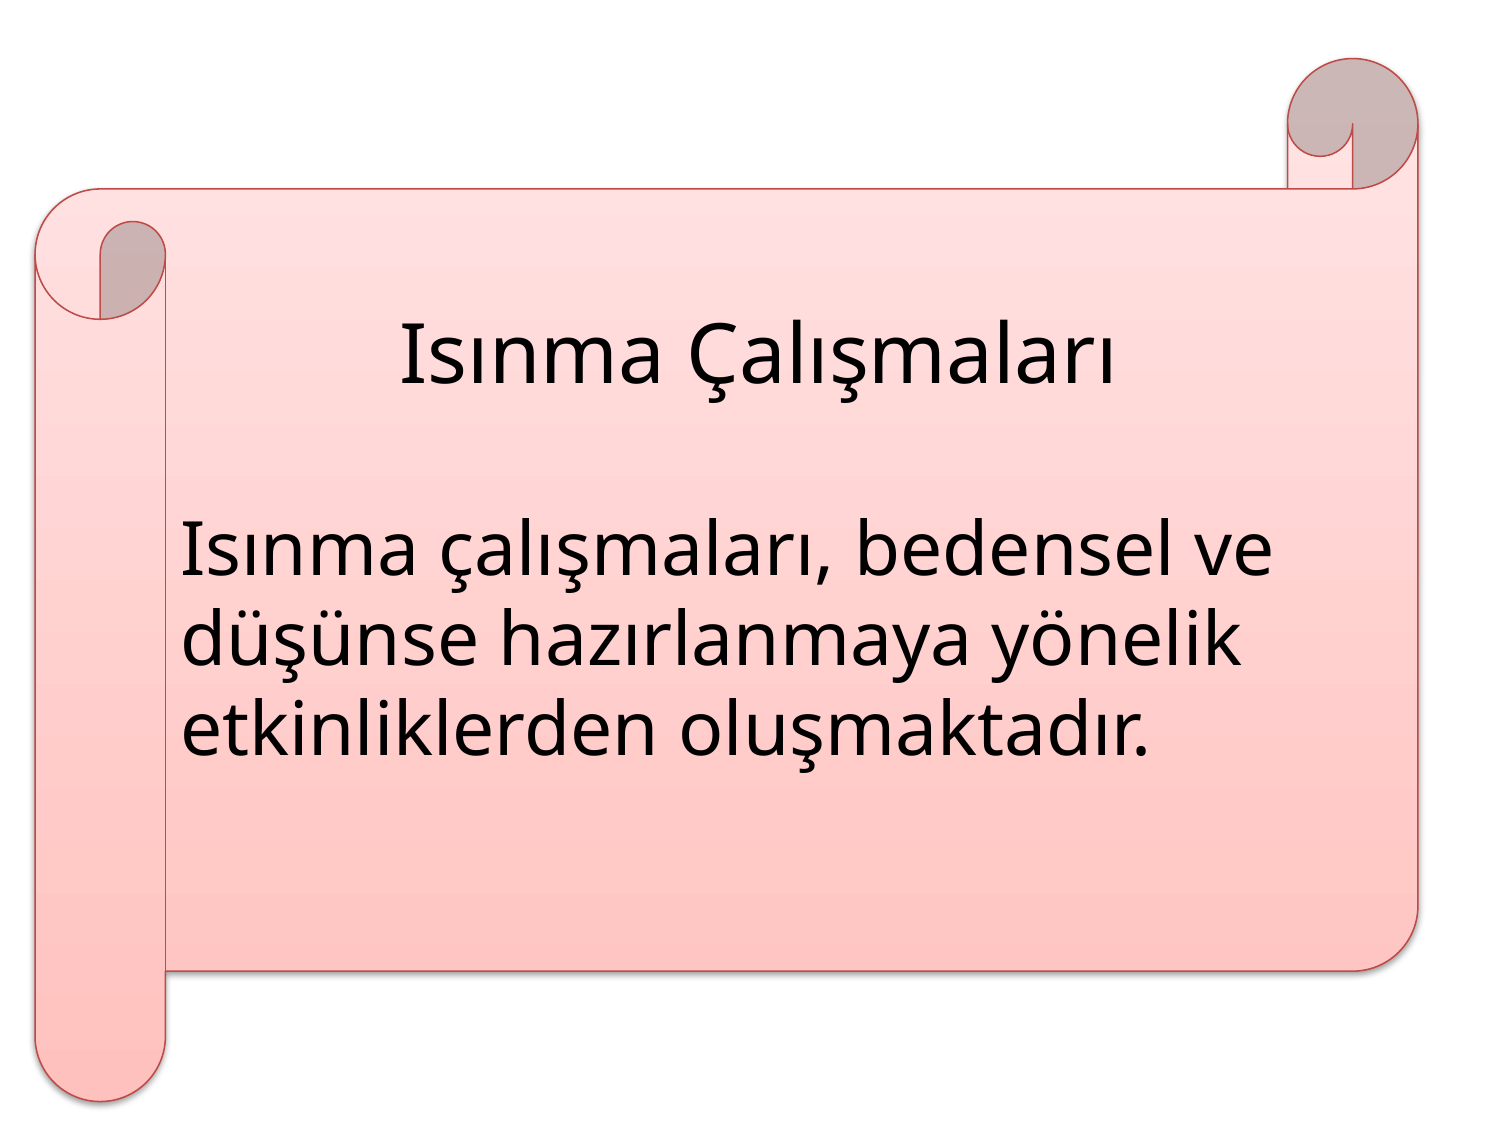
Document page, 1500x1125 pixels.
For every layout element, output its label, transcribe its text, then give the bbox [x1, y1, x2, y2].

text_box Isınma Çalışmaları Isınma çalışmaları, bedensel ve düşünse hazırlanmaya yönelik etkinliklerden oluşmaktadır. [34, 57, 1419, 1103]
